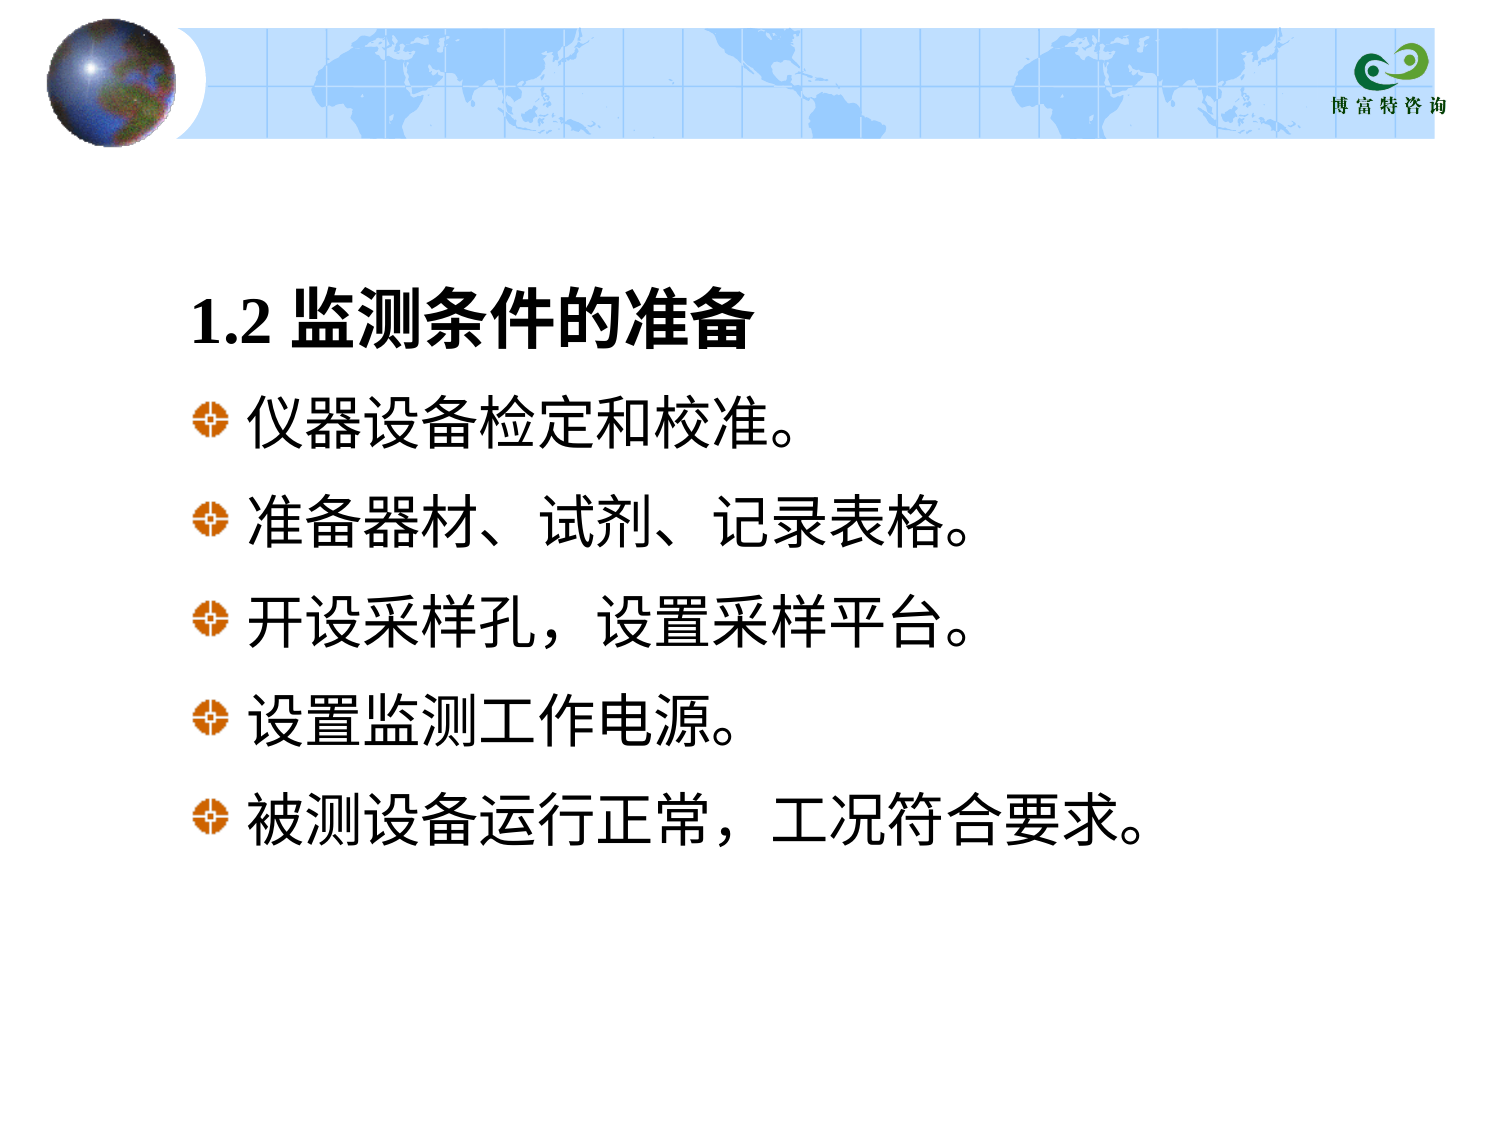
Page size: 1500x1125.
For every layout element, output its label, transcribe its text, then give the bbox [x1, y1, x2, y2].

picture [189, 500, 231, 541]
picture [42, 14, 190, 151]
picture [189, 797, 231, 839]
list 1.2监测条件的准备 仪器设备检定和校准。 准备器材、试剂、记录表格。 开设采样孔，设置采样平台。 设置监测工作电源。 被测设备运行正常，工况符合要求。 [174, 249, 1388, 1028]
picture [189, 599, 231, 641]
picture [189, 400, 231, 442]
picture [189, 698, 231, 740]
picture [1317, 42, 1465, 117]
